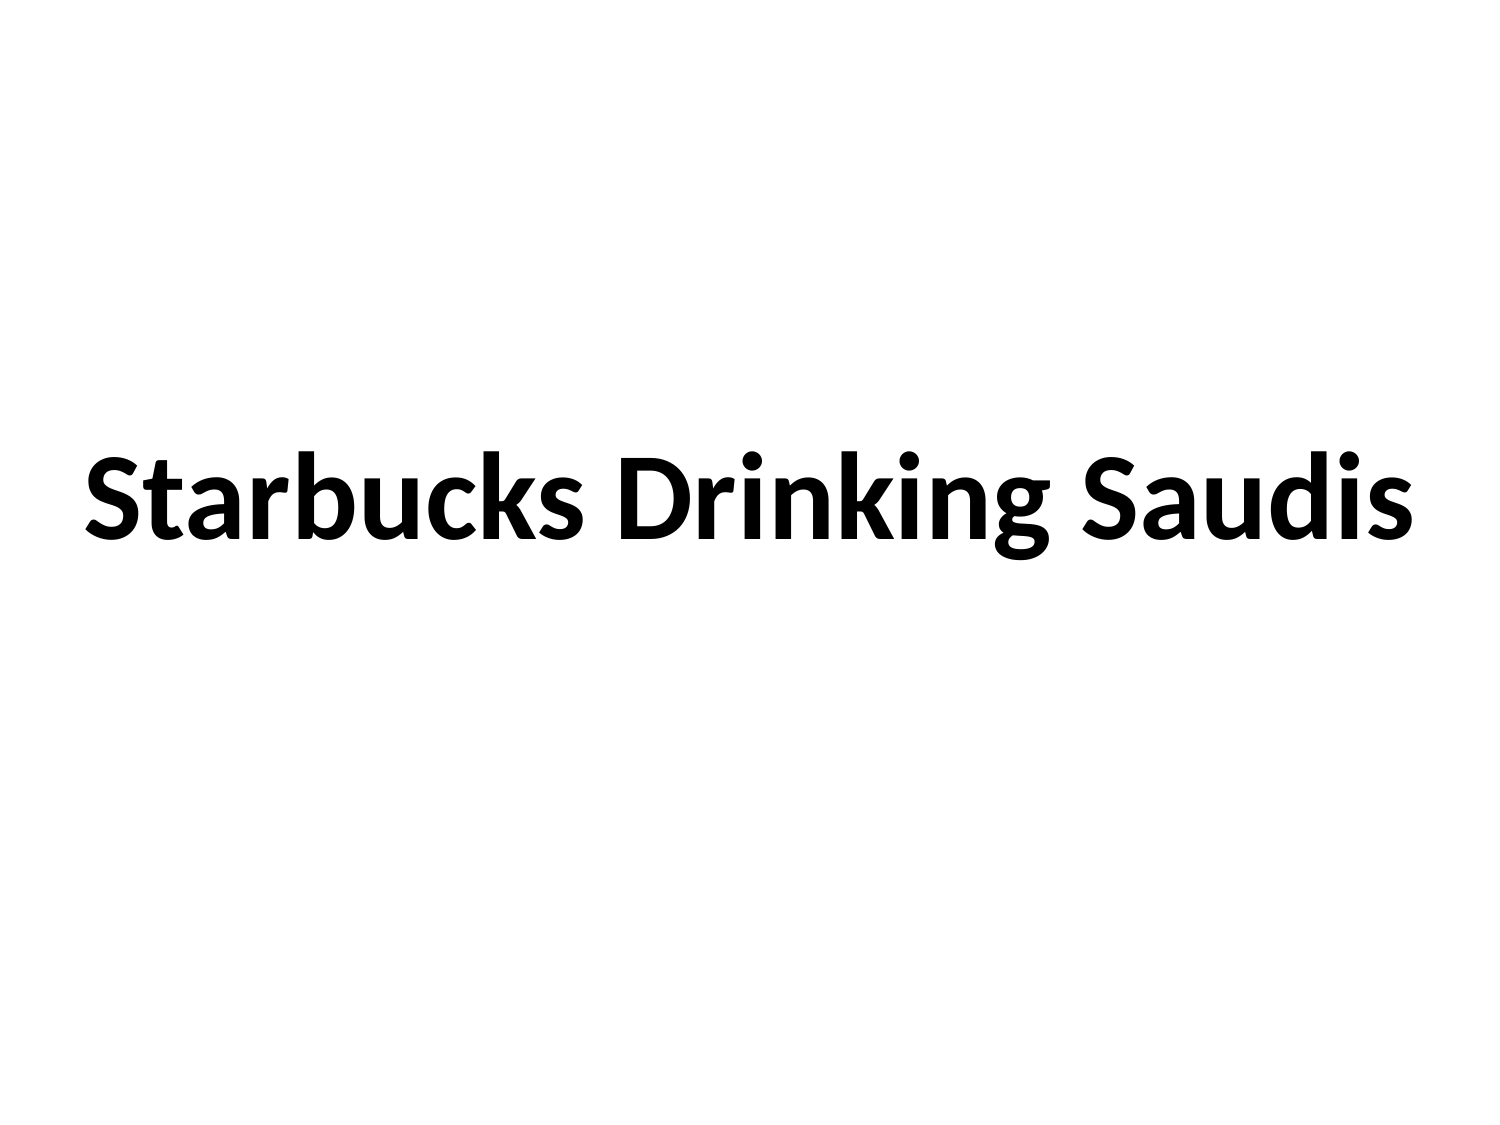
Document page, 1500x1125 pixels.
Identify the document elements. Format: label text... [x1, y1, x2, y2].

text_box Starbucks Drinking Saudis [69, 407, 1431, 572]
